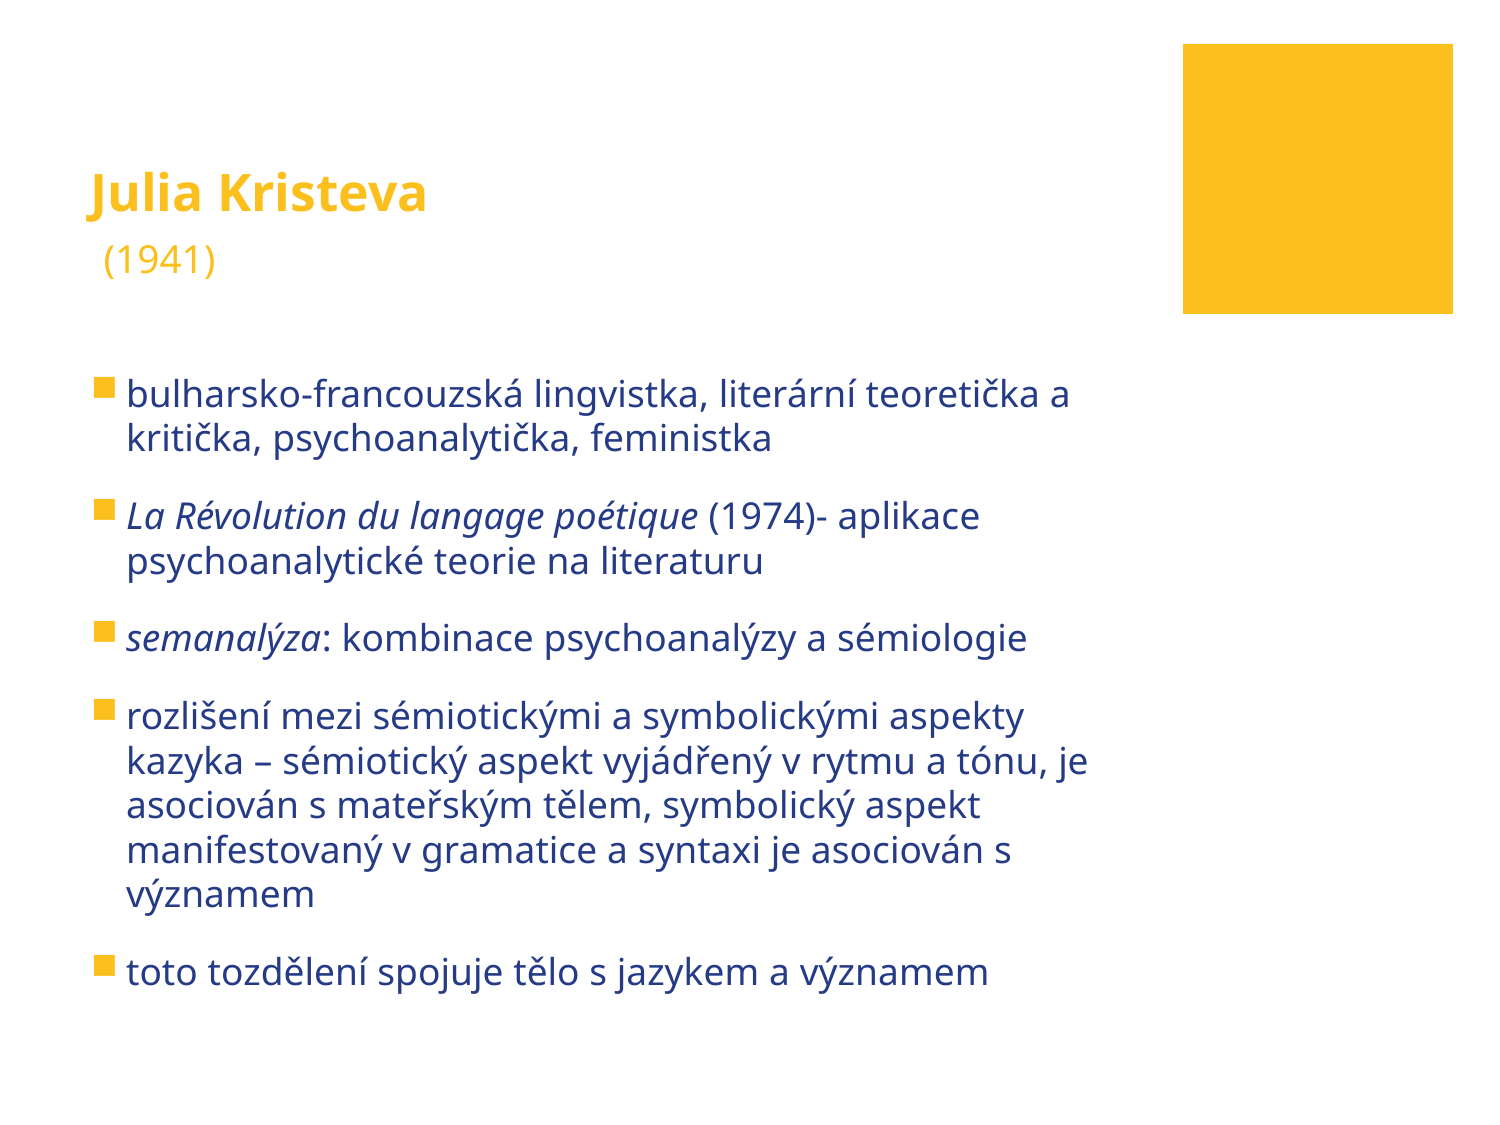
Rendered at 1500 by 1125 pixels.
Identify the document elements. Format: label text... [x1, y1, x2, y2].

title Julia Kristeva (1941) [75, 149, 1143, 338]
list bulharsko-francouzská lingvistka, literární teoretička a kritička, psychoanalytička, feministka La Révolution du langage poétique (1974)- aplikace psychoanalytické teorie na literaturu semanalýza: kombinace psychoanalýzy a sémiologie rozlišení mezi sémiotickými a symbolickými aspekty kazyka – sémiotický aspekt vyjádřený v rytmu a tónu, je asociován s mateřským tělem, symbolický aspekt manifestovaný v gramatice a syntaxi je asociován s významem toto tozdělení spojuje tělo s jazykem a významem [75, 362, 1143, 1005]
